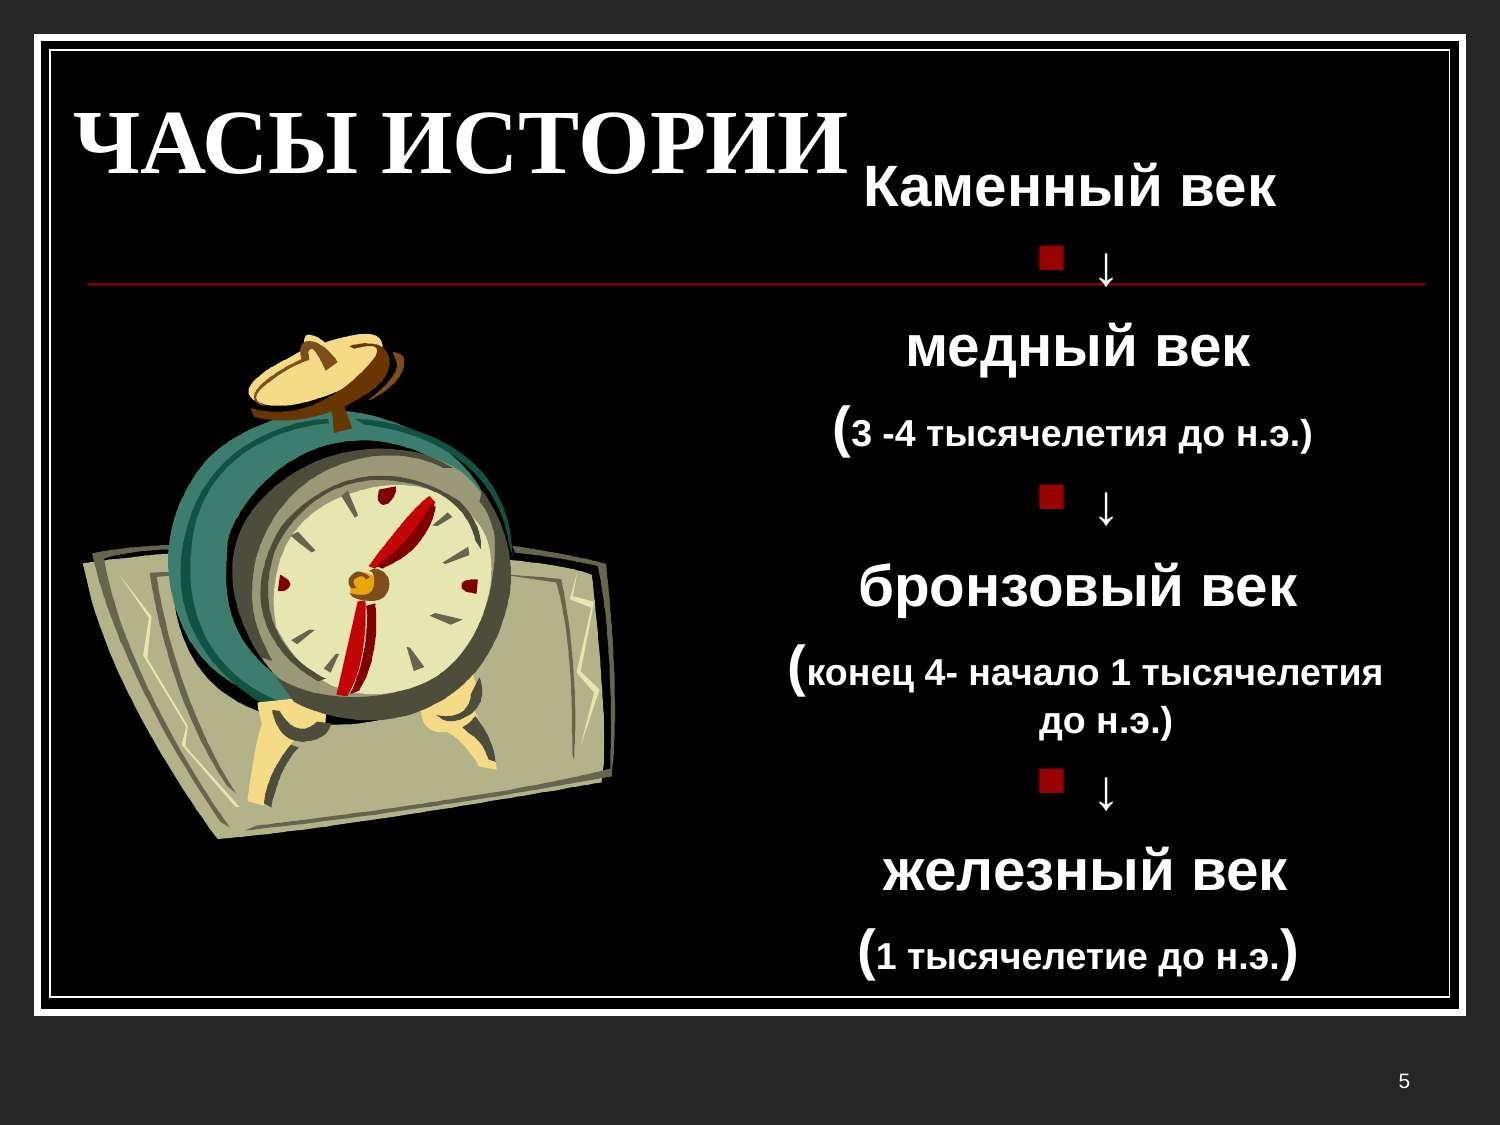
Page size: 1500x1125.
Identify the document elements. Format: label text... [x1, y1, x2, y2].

title ЧАСЫ ИСТОРИИ [58, 77, 1426, 200]
list Каменный век ↓ медный век (3 -4 тысячелетия до н.э.) ↓ бронзовый век (конец 4- начало 1 тысячелетия до н.э.) ↓ железный век (1 тысячелетие до н.э.) [749, 140, 1407, 1067]
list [81, 327, 624, 847]
slide_number 5 [1112, 1024, 1426, 1101]
